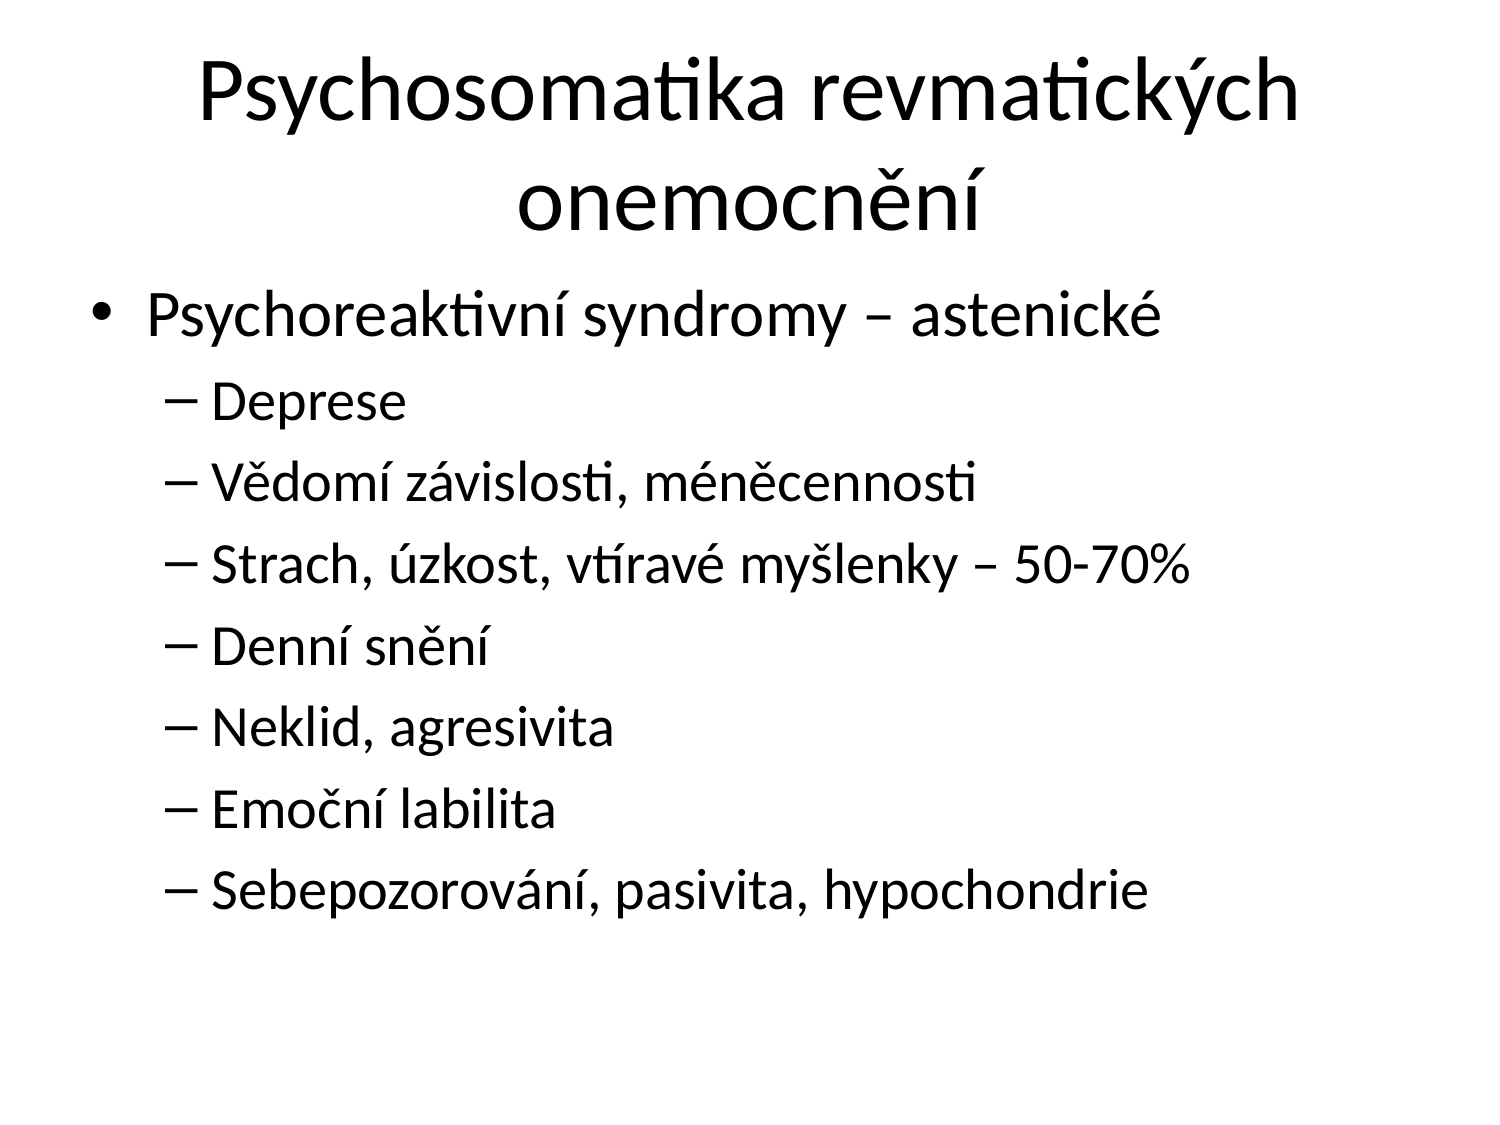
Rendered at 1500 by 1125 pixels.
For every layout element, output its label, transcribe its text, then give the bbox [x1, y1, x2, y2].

list Psychoreaktivní syndromy – astenické Deprese Vědomí závislosti, méněcennosti Strach, úzkost, vtíravé myšlenky – 50-70% Denní snění Neklid, agresivita Emoční labilita Sebepozorování, pasivita, hypochondrie [75, 262, 1425, 1005]
title Psychosomatika revmatických onemocnění [75, 45, 1425, 233]
